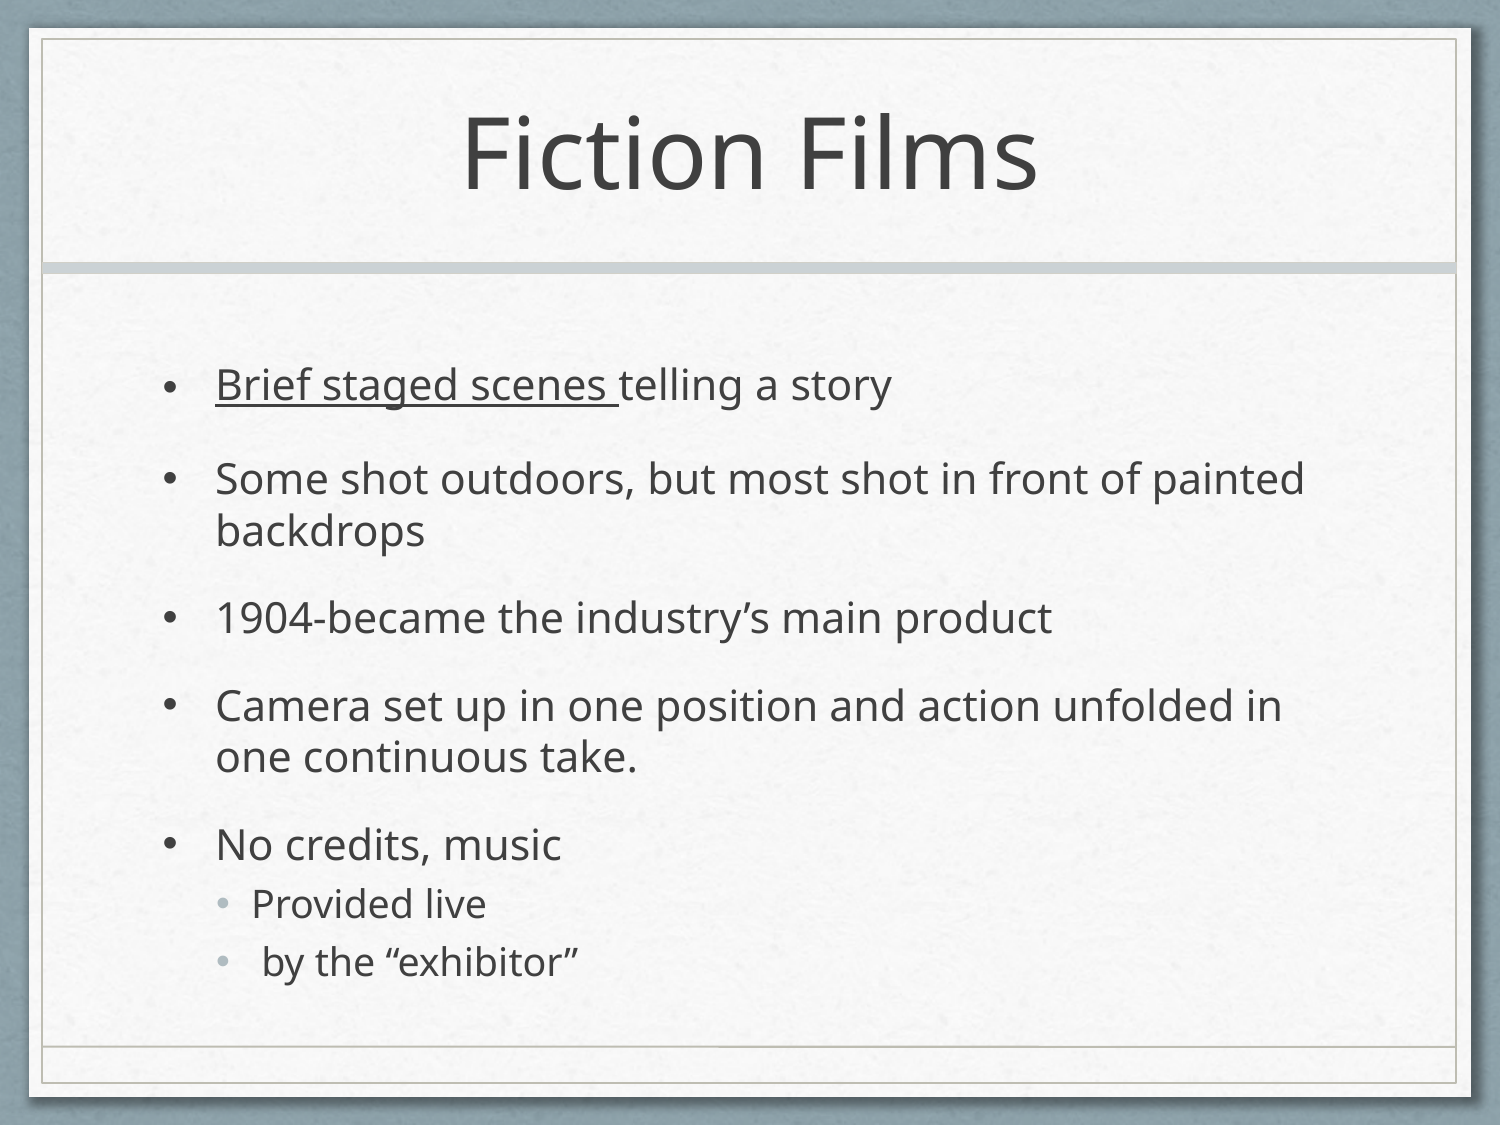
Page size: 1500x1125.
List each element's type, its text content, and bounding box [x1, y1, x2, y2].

picture [29, 28, 1471, 1097]
title Fiction Films [147, 39, 1353, 261]
list Brief staged scenes telling a story Some shot outdoors, but most shot in front of painted backdrops 1904-became the industry’s main product Camera set up in one position and action unfolded in one continuous take. No credits, music Provided live by the “exhibitor” [147, 349, 1353, 996]
